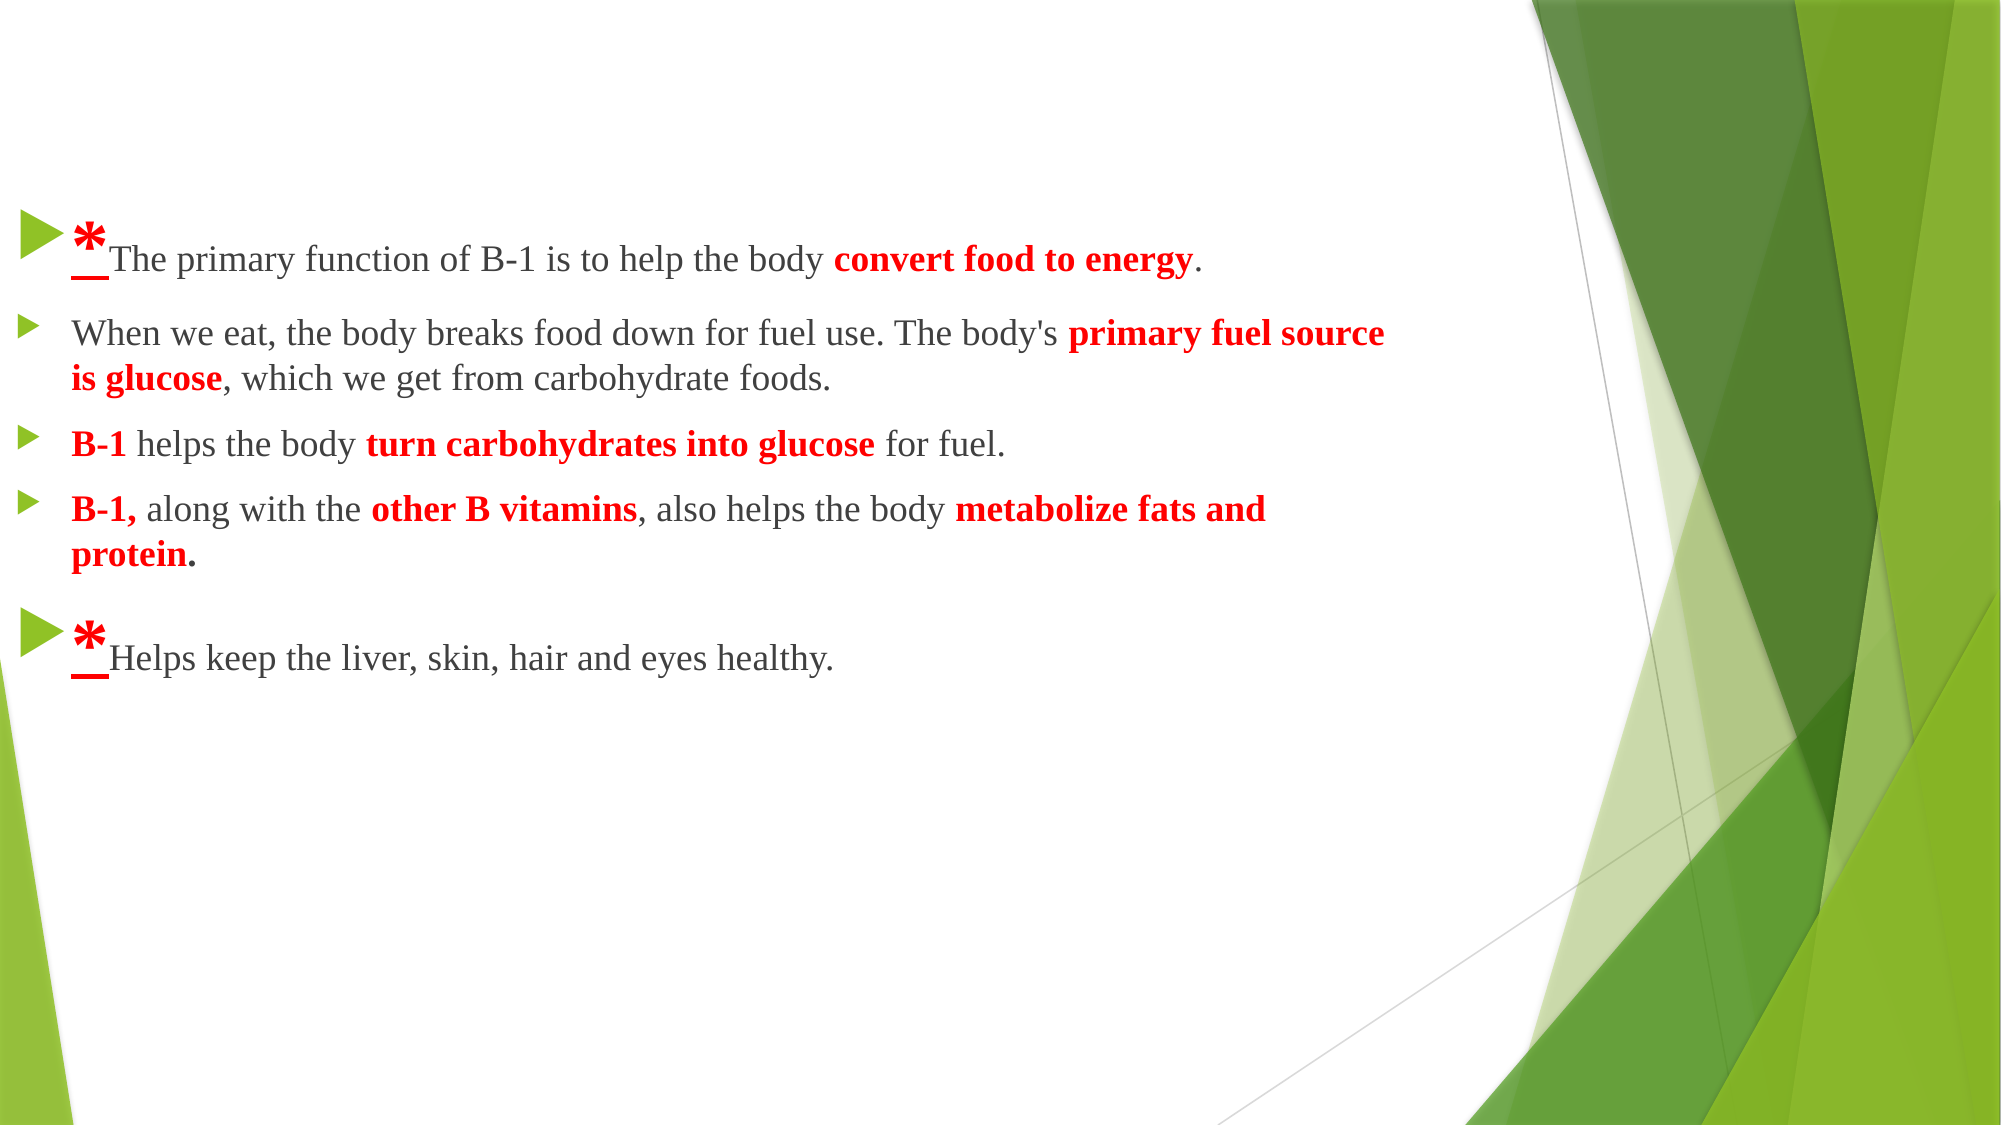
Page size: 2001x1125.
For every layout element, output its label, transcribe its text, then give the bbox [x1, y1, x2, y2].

list *The primary function of B-1 is to help the body convert food to energy. When we eat, the body breaks food down for fuel use. The body's primary fuel source is glucose, which we get from carbohydrate foods. B-1 helps the body turn carbohydrates into glucose for fuel. B-1, along with the other B vitamins, also helps the body metabolize fats and protein. *Helps keep the liver, skin, hair and eyes healthy. [0, 189, 1411, 992]
